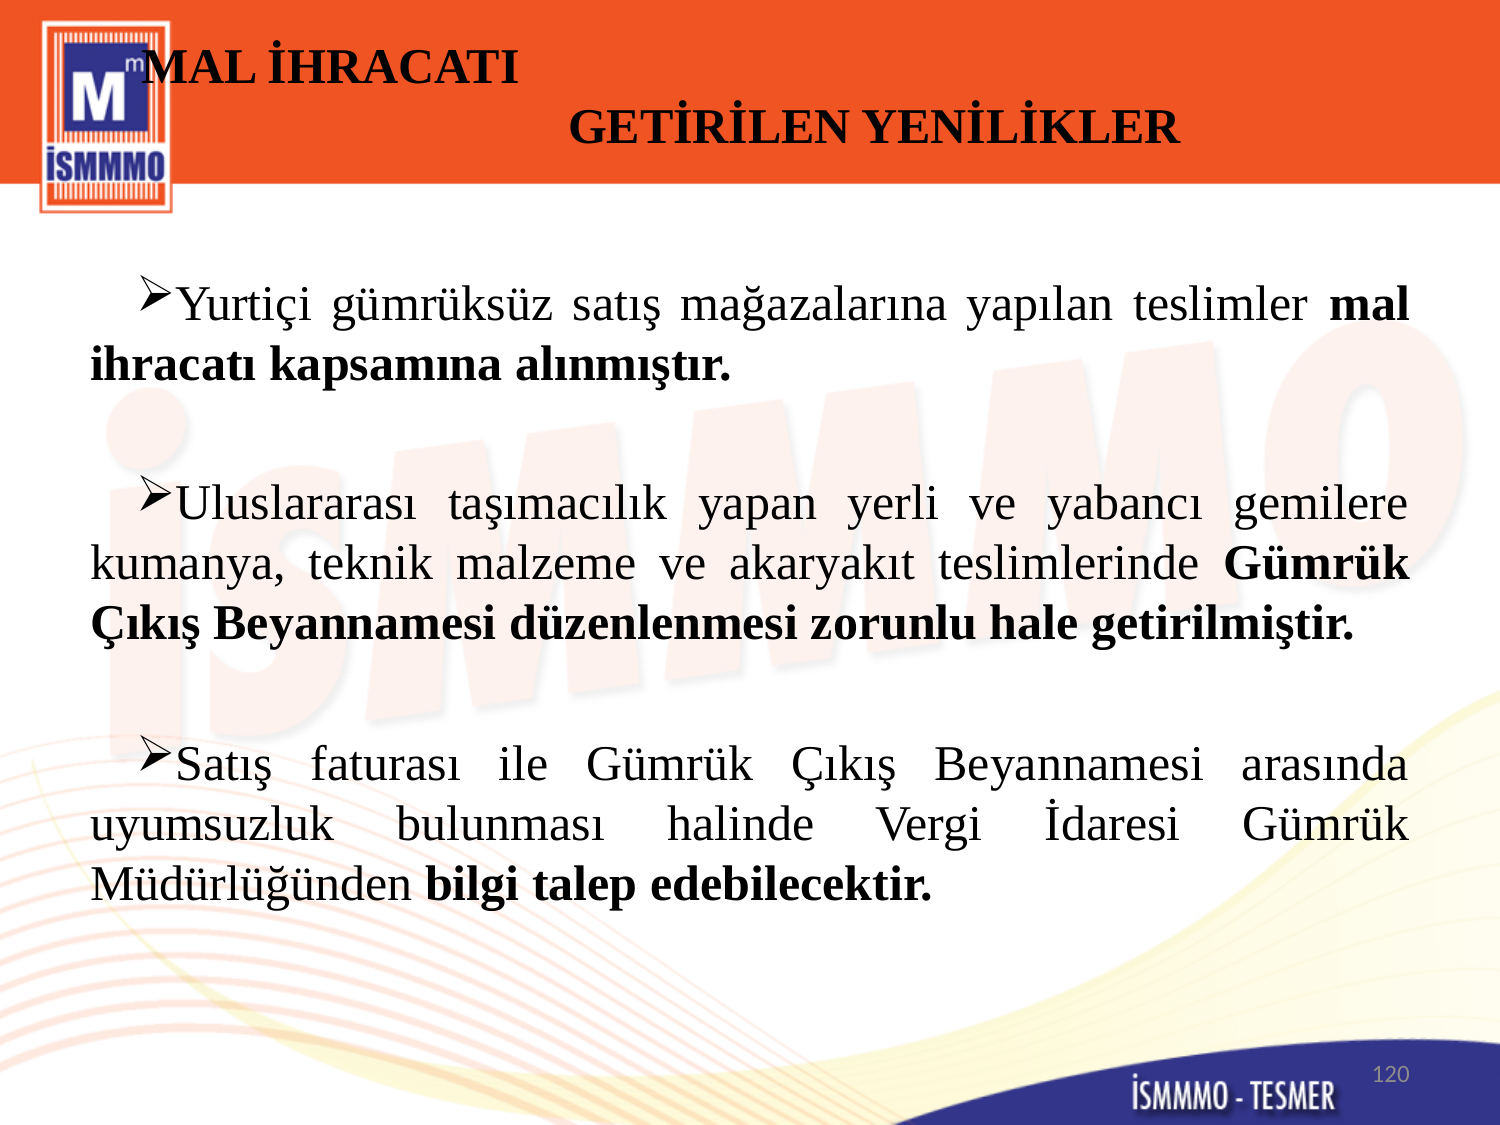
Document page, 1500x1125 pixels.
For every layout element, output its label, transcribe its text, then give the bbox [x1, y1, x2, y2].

list Yurtiçi gümrüksüz satış mağazalarına yapılan teslimler mal ihracatı kapsamına alınmıştır. Uluslararası taşımacılık yapan yerli ve yabancı gemilere kumanya, teknik malzeme ve akaryakıt teslimlerinde Gümrük Çıkış Beyannamesi düzenlenmesi zorunlu hale getirilmiştir. Satış faturası ile Gümrük Çıkış Beyannamesi arasında uyumsuzluk bulunması halinde Vergi İdaresi Gümrük Müdürlüğünden bilgi talep edebilecektir. [75, 262, 1425, 1005]
picture [0, 0, 1500, 1125]
slide_number 120 [1074, 1042, 1425, 1103]
title MAL İHRACATI GETİRİLEN YENİLİKLER [123, 0, 1500, 188]
